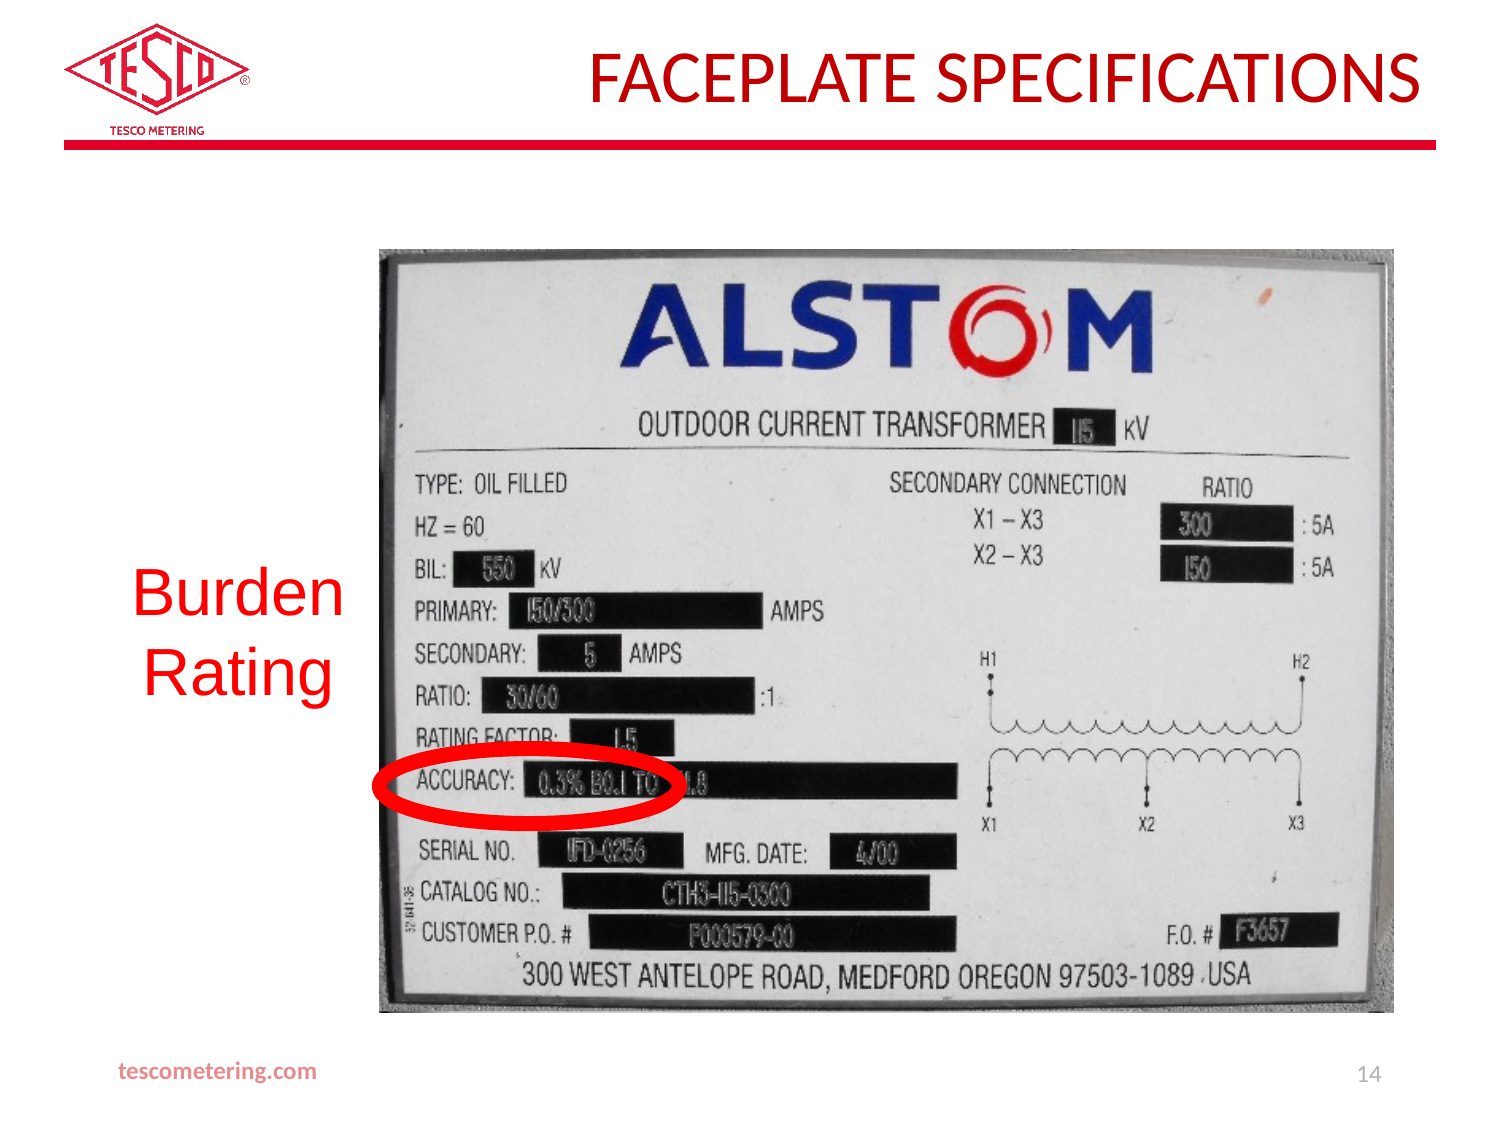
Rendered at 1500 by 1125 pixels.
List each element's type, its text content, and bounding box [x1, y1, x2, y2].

text_box BurdenRating [94, 541, 379, 717]
picture [63, 23, 250, 138]
title Faceplate Specifications [255, 22, 1438, 134]
slide_number 14 [1059, 1042, 1397, 1103]
footer tescometering.com [103, 1039, 610, 1100]
picture [379, 249, 1394, 1013]
